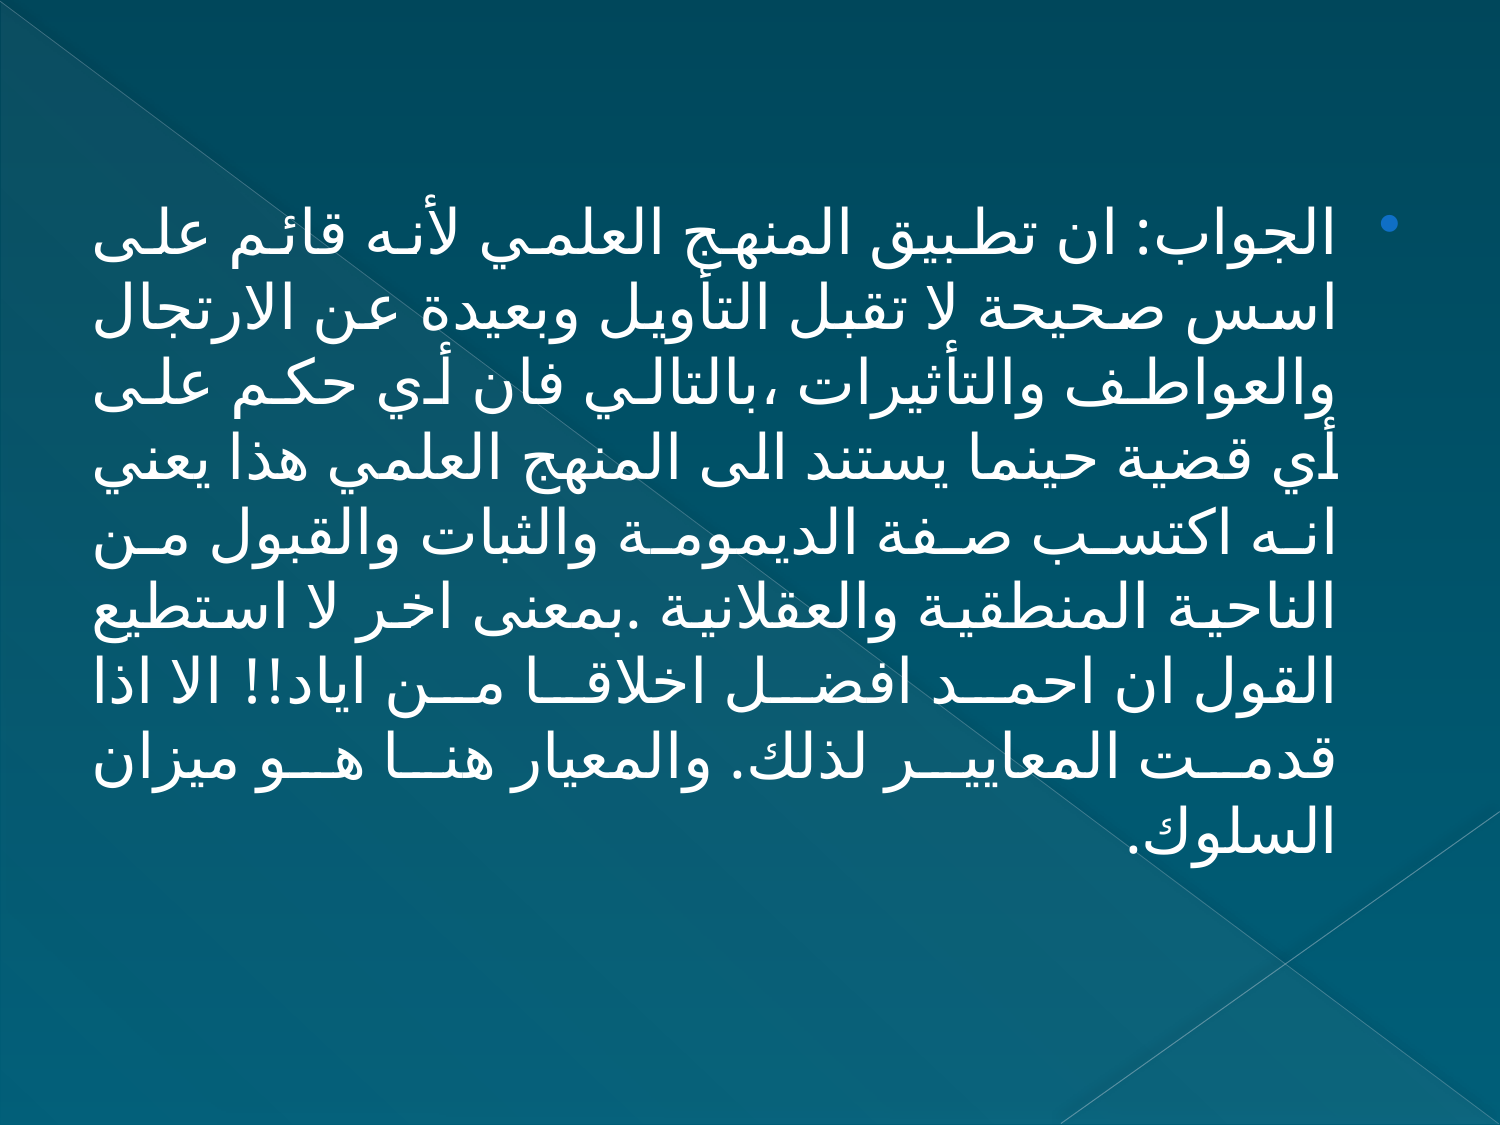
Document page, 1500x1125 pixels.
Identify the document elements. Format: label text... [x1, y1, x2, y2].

list الجواب: ان تطبيق المنهج العلمي لأنه قائم على اسس صحيحة لا تقبل التأويل وبعيدة عن الارتجال والعواطف والتأثيرات ،بالتالي فان أي حكم على أي قضية حينما يستند الى المنهج العلمي هذا يعني انه اكتسب صفة الديمومة والثبات والقبول من الناحية المنطقية والعقلانية .بمعنى اخر لا استطيع القول ان احمد افضل اخلاقا من اياد!! الا اذا قدمت المعايير لذلك. والمعيار هنا هو ميزان السلوك. [76, 184, 1427, 935]
